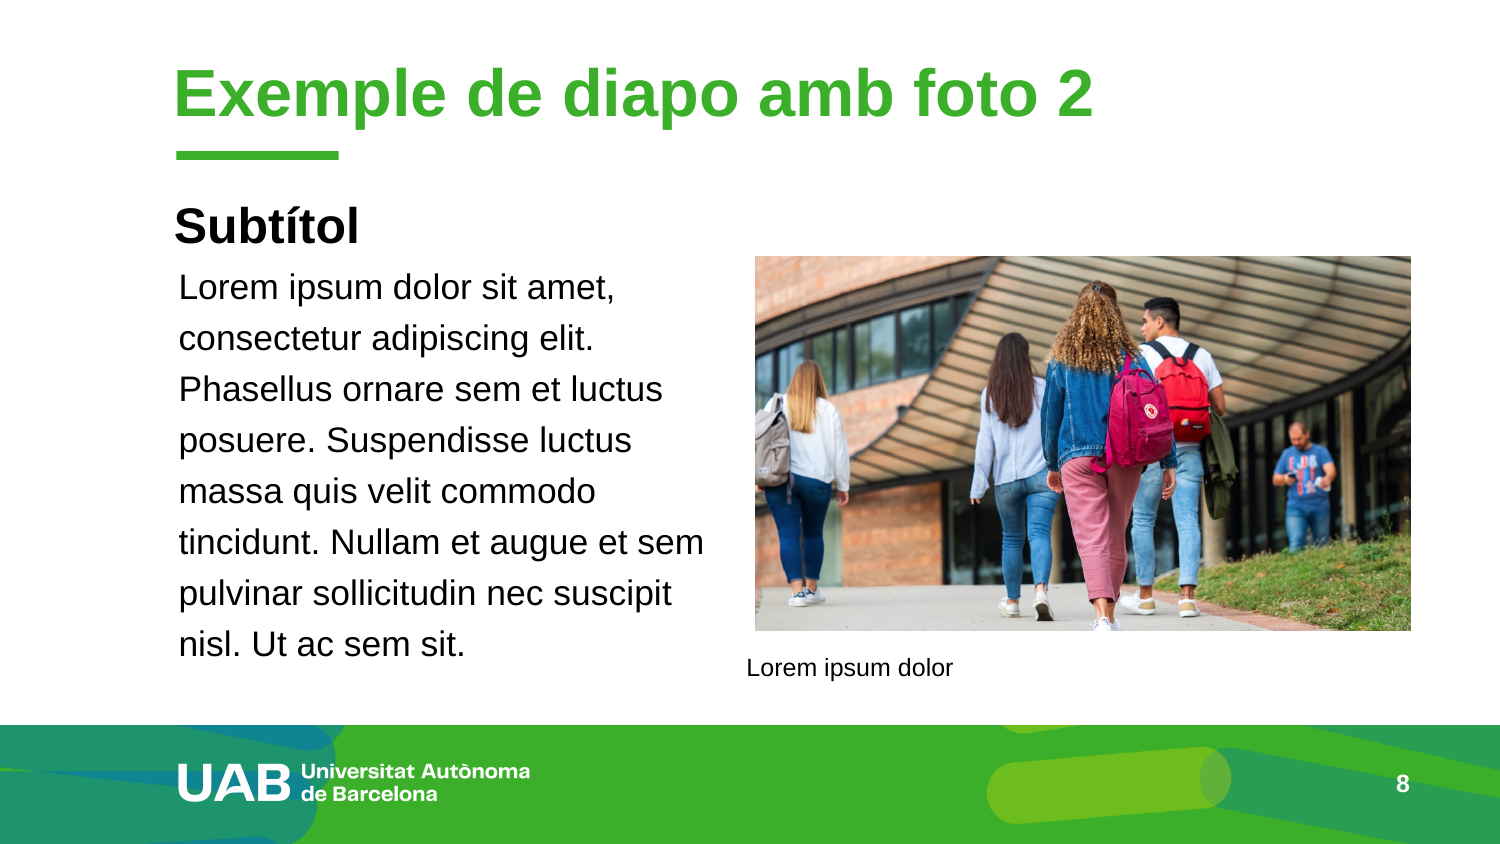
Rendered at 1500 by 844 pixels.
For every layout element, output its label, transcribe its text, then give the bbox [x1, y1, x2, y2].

picture [0, 725, 1500, 844]
text_box Exemple de diapo amb foto 2 [158, 55, 1406, 138]
text_box Lorem ipsum dolor [731, 644, 976, 689]
text_box Lorem ipsum dolor sit amet, consectetur adipiscing elit. Phasellus ornare sem et luctus posuere. Suspendisse luctus massa quis velit commodo tincidunt. Nullam et augue et sem pulvinar sollicitudin nec suscipit nisl. Ut ac sem sit. [163, 261, 734, 672]
text_box [176, 151, 339, 160]
picture [755, 256, 1411, 631]
text_box Subtítol [159, 173, 1420, 261]
